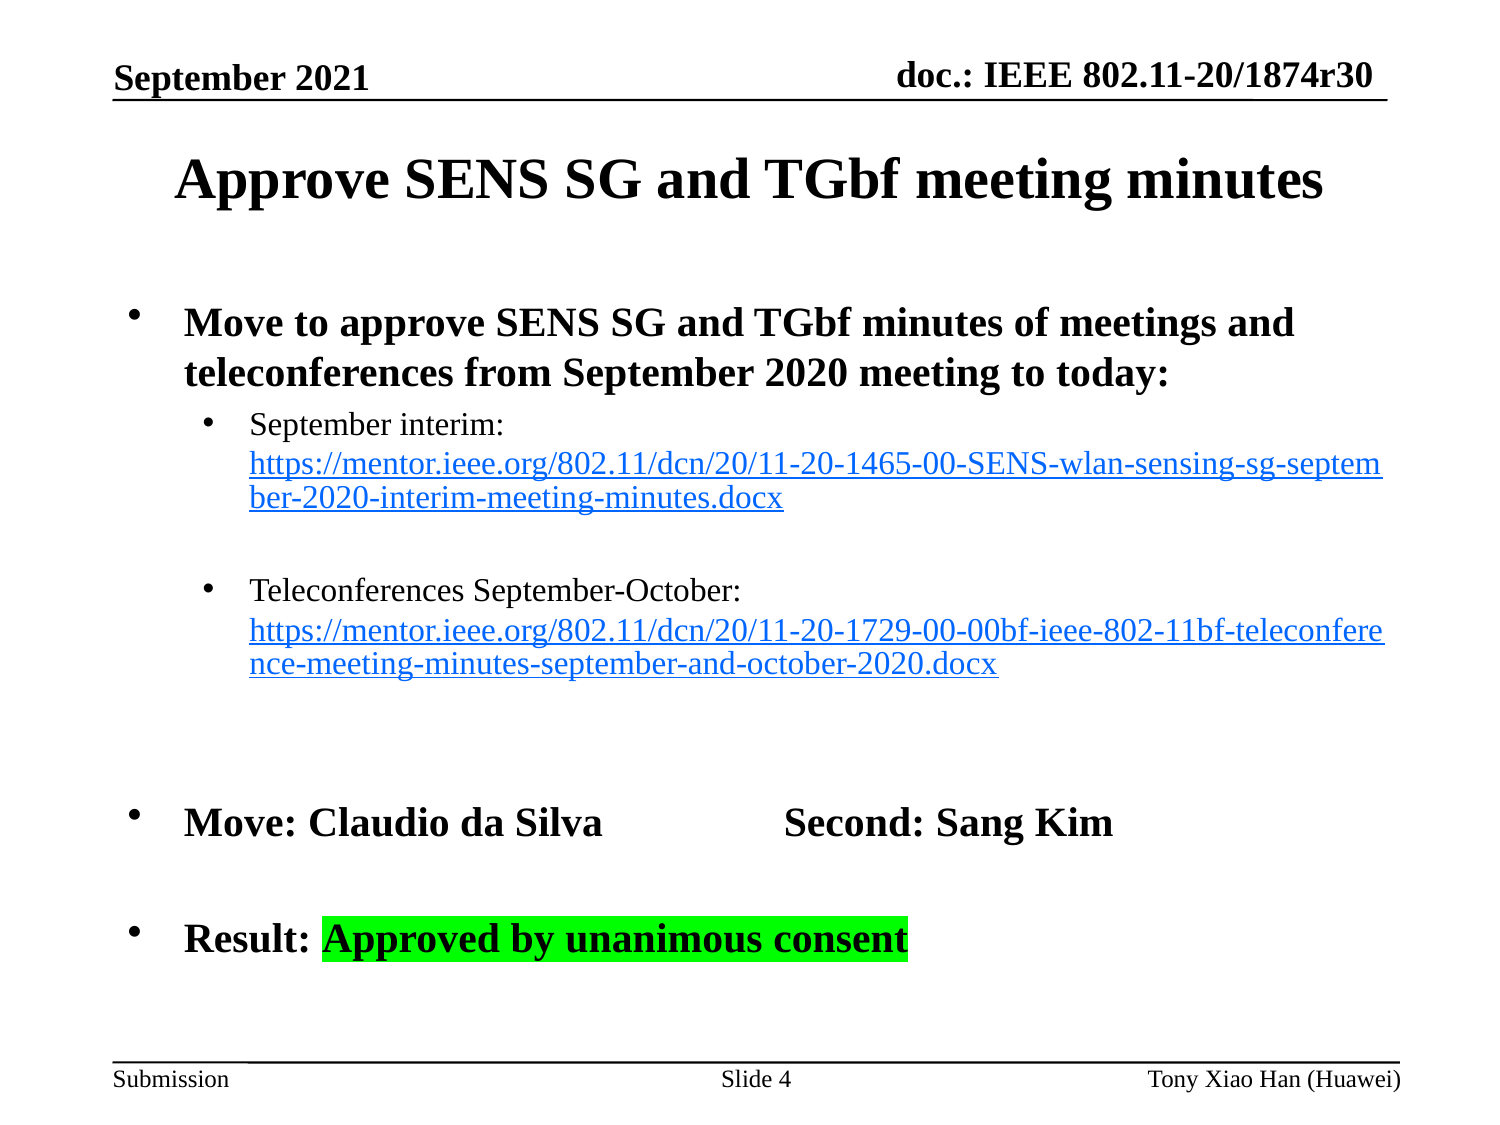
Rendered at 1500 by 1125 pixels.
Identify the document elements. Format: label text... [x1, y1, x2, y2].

text_box Move to approve SENS SG and TGbf minutes of meetings and teleconferences from September 2020 meeting to today: September interim: https://mentor.ieee.org/802.11/dcn/20/11-20-1465-00-SENS-wlan-sensing-sg-september-2020-interim-meeting-minutes.docx Teleconferences September-October: https://mentor.ieee.org/802.11/dcn/20/11-20-1729-00-00bf-ieee-802-11bf-teleconference-meeting-minutes-september-and-october-2020.docx Move: Claudio da Silva Second: Sang Kim Result: Approved by unanimous consent [112, 287, 1402, 1025]
footer Tony Xiao Han (Huawei) [999, 1061, 1402, 1093]
text_box Approve SENS SG and TGbf meeting minutes [112, 87, 1388, 263]
slide_number Slide 4 [712, 1061, 800, 1093]
